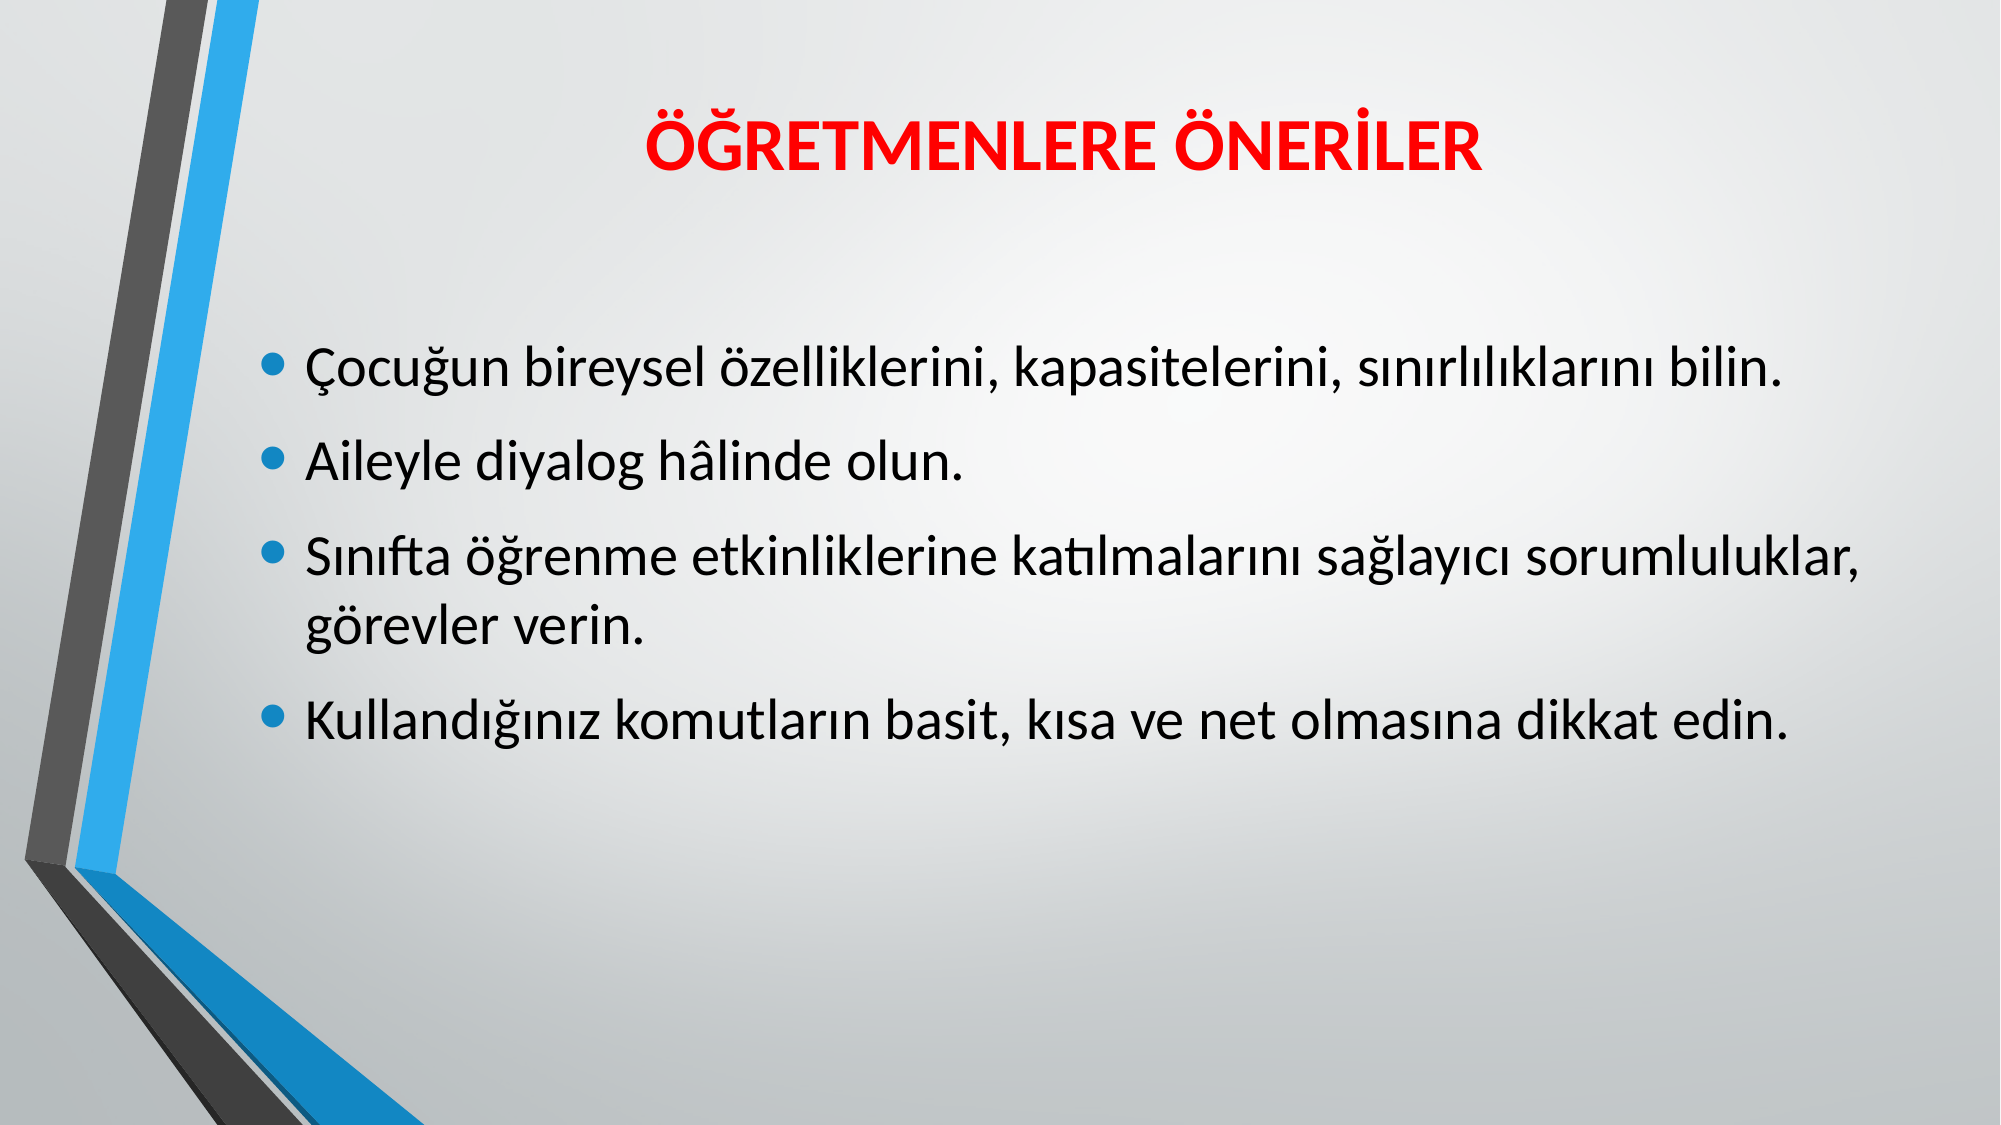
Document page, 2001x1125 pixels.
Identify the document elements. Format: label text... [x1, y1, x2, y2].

title ÖĞRETMENLERE ÖNERİLER [243, 53, 1887, 211]
list Çocuğun bireysel özelliklerini, kapasitelerini, sınırlılıklarını bilin. Aileyle diyalog hâlinde olun. Sınıfta öğrenme etkinliklerine katılmalarını sağlayıcı sorumluluklar, görevler verin. Kullandığınız komutların basit, kısa ve net olmasına dikkat edin. [243, 211, 1887, 950]
